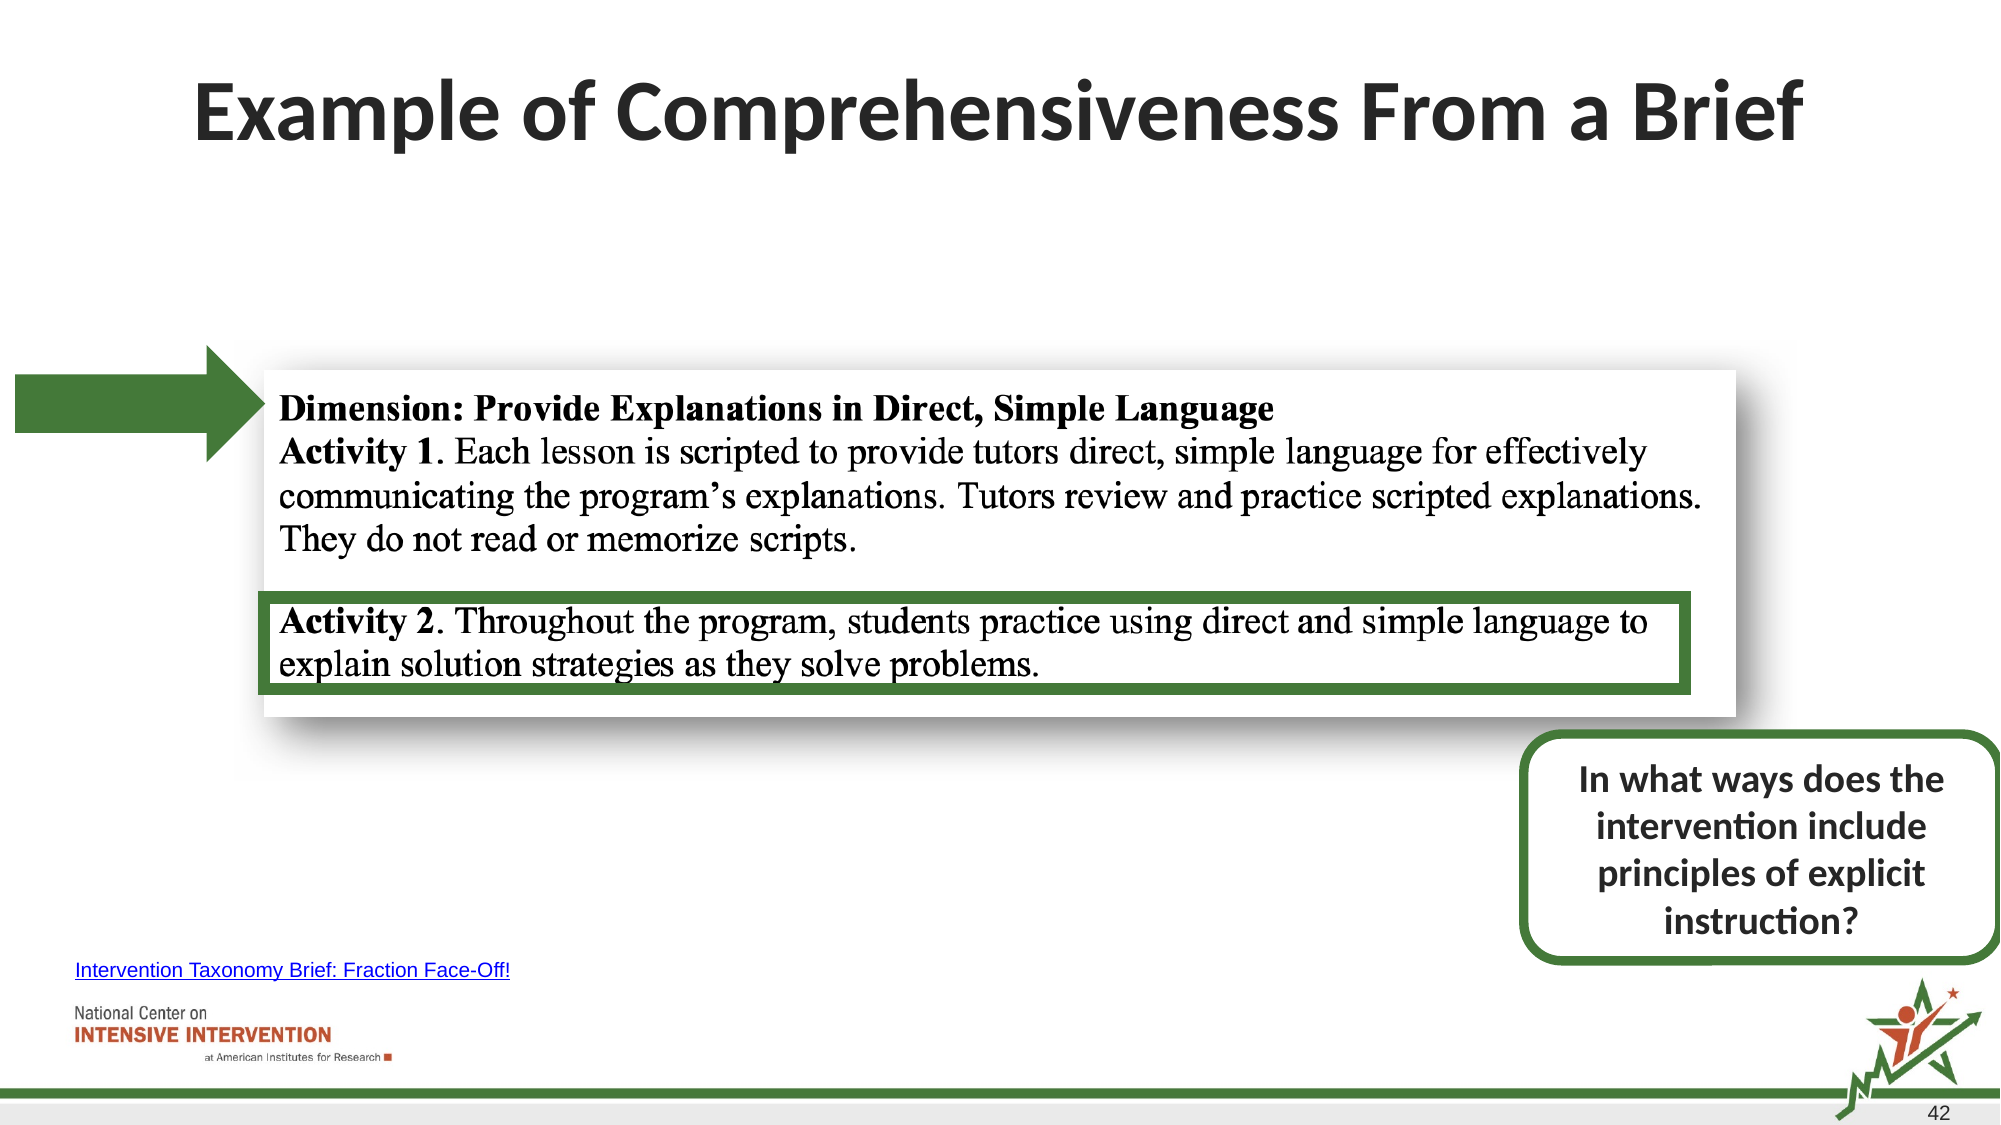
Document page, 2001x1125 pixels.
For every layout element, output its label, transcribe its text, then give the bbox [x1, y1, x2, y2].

text_box In what ways does the intervention include principles of explicit instruction? [1522, 732, 2000, 962]
list Intervention Taxonomy Brief: Fraction Face-Off! [75, 944, 537, 982]
picture [0, 0, 2000, 1125]
text_box [14, 344, 264, 464]
title Example of Comprehensiveness From a Brief [75, 0, 1925, 210]
slide_number 42 [1925, 1099, 1951, 1125]
